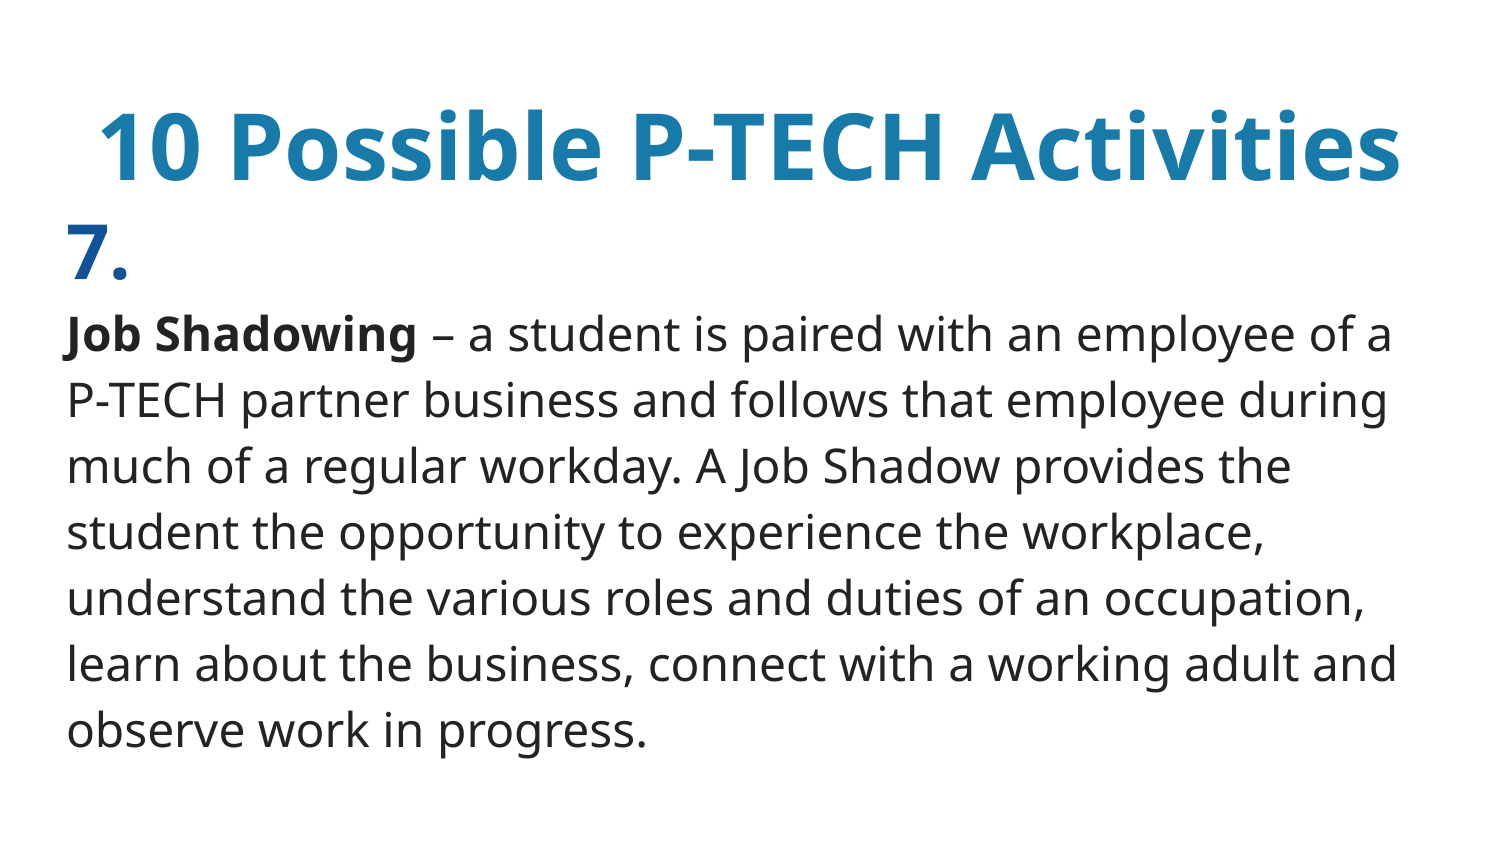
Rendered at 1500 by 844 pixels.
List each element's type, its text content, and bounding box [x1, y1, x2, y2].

list 7. Job Shadowing – a student is paired with an employee of a P-TECH partner business and follows that employee during much of a regular workday. A Job Shadow provides the student the opportunity to experience the workplace, understand the various roles and duties of an occupation, learn about the business, connect with a working adult and observe work in progress. [51, 189, 1449, 750]
title 10 Possible P-TECH Activities [51, 72, 1449, 167]
